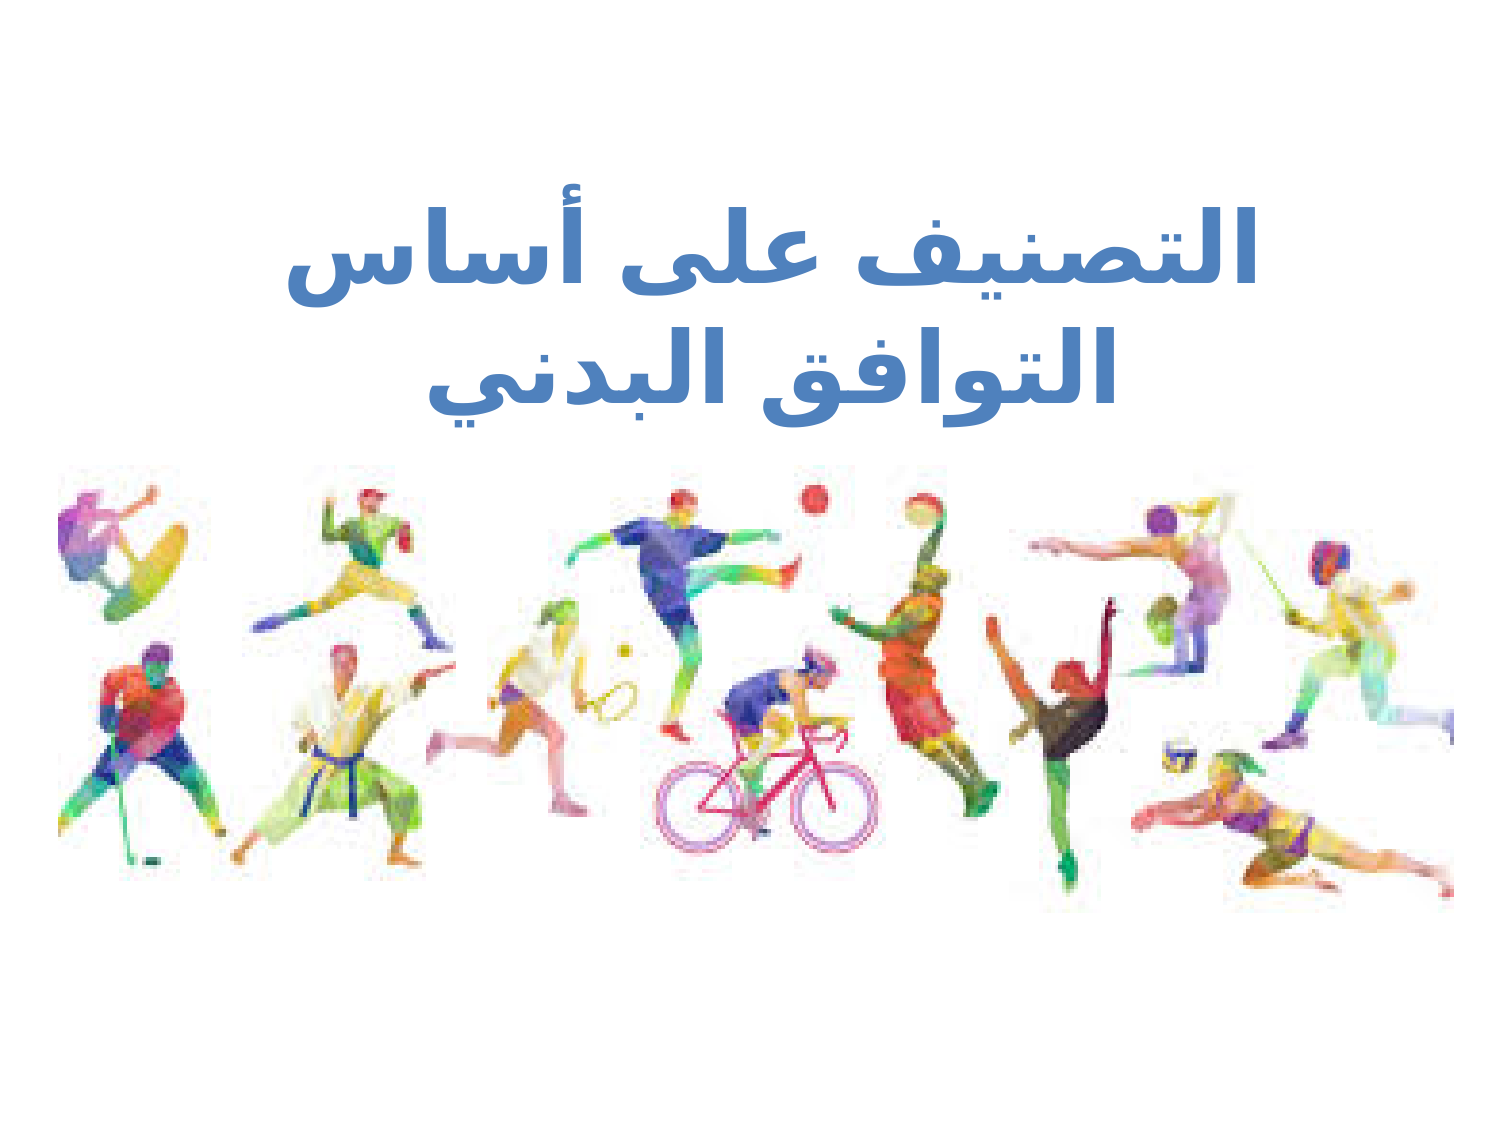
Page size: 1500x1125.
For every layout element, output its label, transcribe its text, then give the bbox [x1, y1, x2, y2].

picture [58, 433, 1454, 985]
text_box التصنيف على أساس التوافق البدني [140, 175, 1407, 431]
